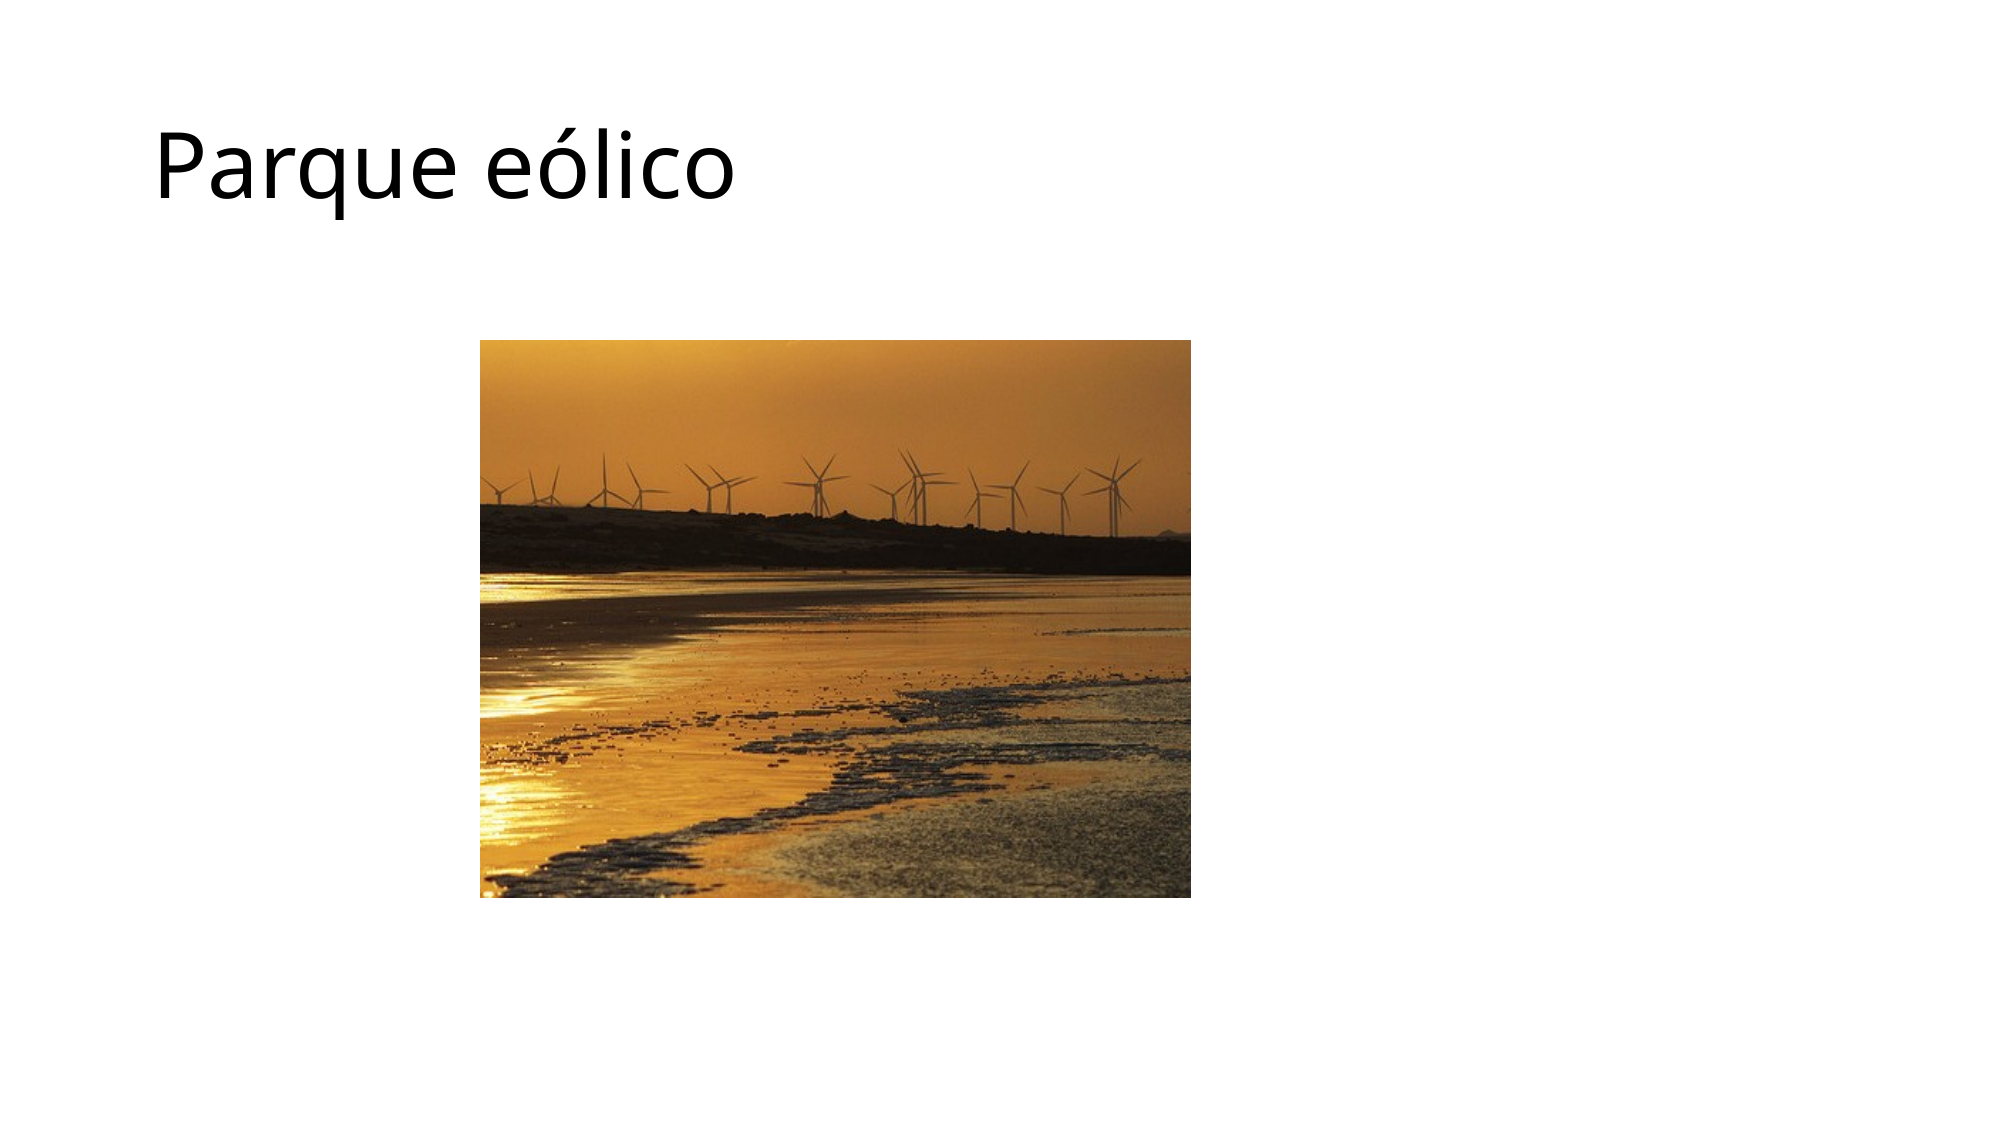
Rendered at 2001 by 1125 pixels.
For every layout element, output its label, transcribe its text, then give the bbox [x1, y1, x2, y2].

title Parque eólico [137, 59, 1863, 278]
picture [480, 340, 1191, 898]
